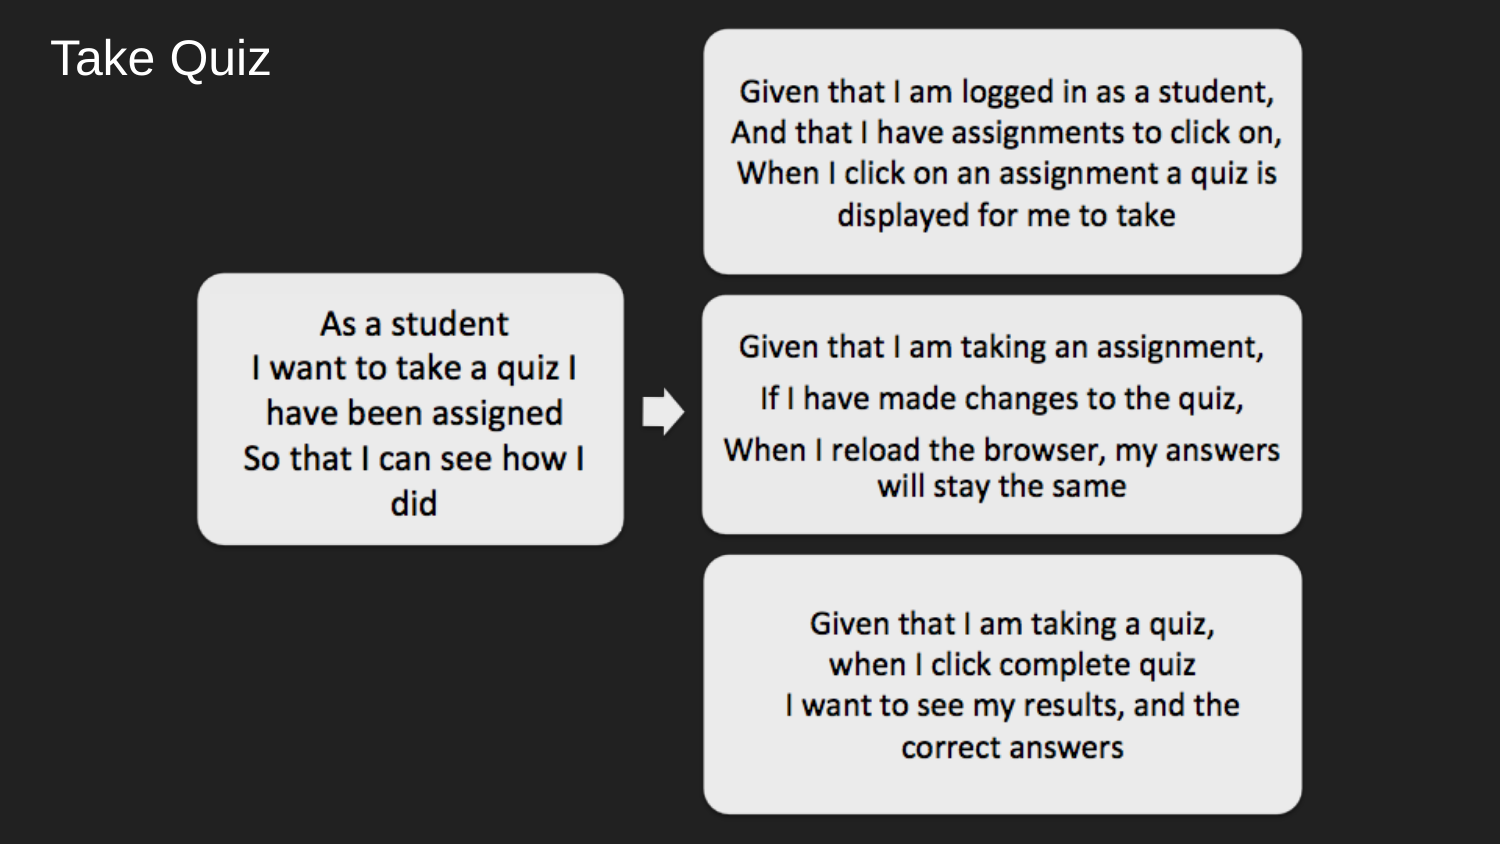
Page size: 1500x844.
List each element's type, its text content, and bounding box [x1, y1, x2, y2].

picture [188, 0, 1312, 832]
text_box Take Quiz [34, 10, 183, 66]
